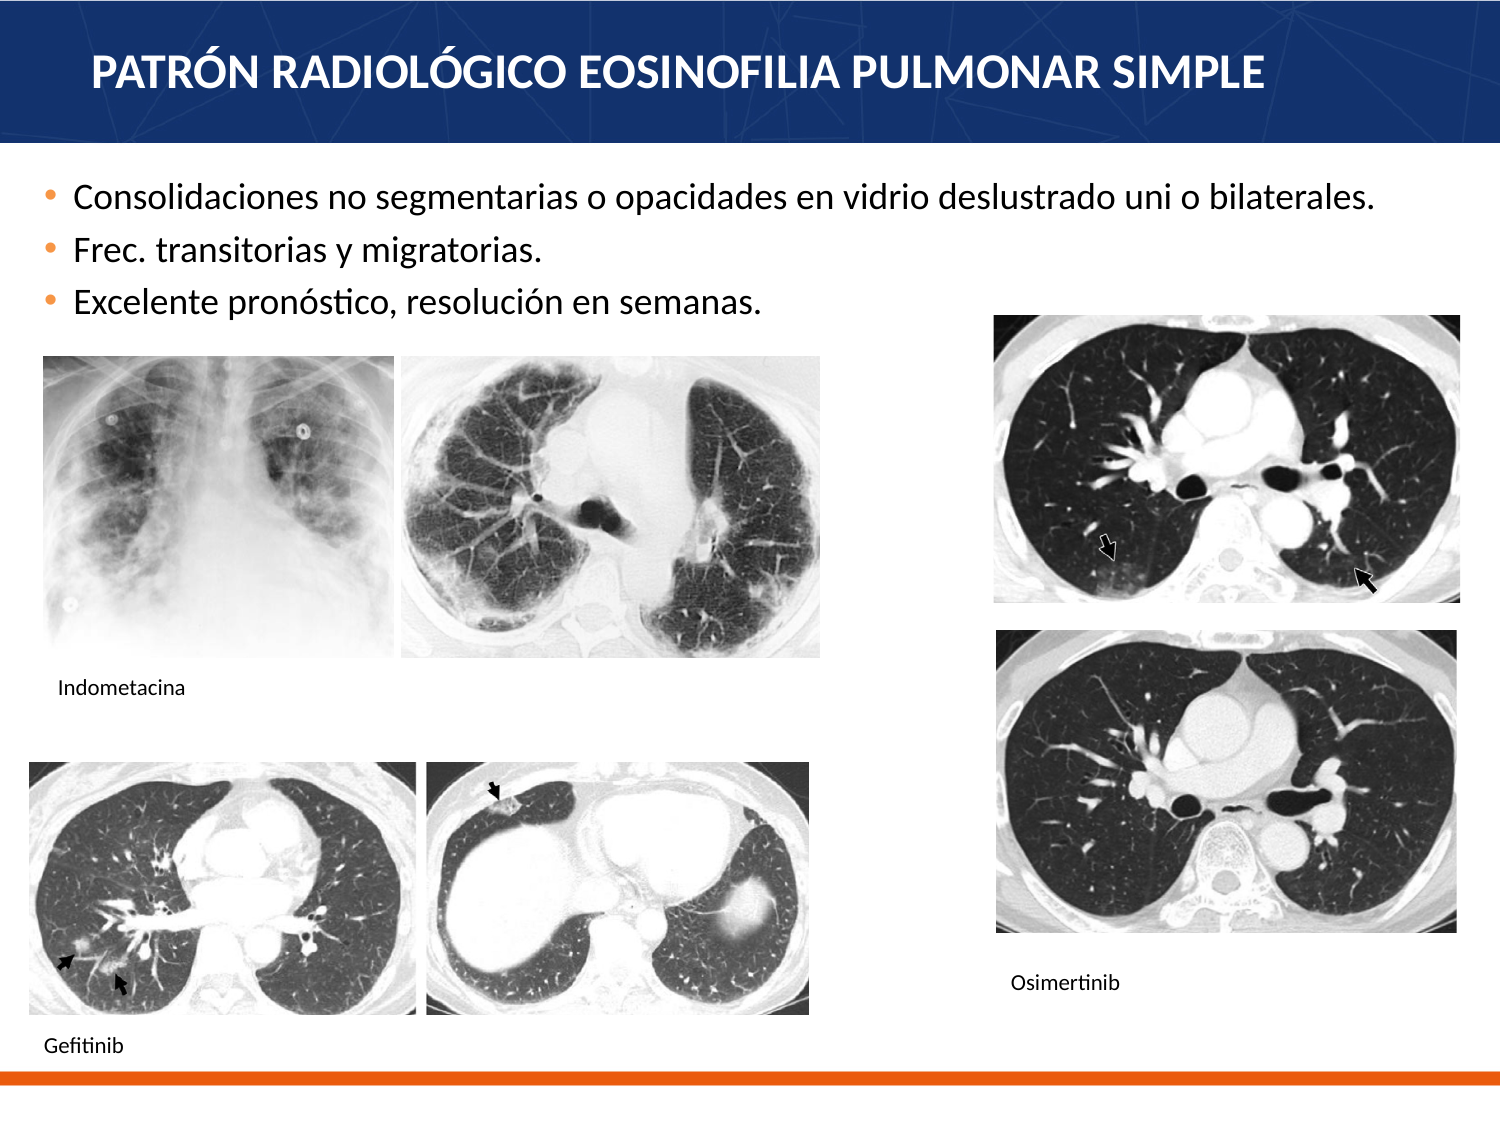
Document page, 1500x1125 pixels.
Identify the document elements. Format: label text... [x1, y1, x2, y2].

text_box Osimertinib [996, 960, 1457, 1003]
list Consolidaciones no segmentarias o opacidades en vidrio deslustrado uni o bilaterales. Frec. transitorias y migratorias. Excelente pronóstico, resolución en semanas. [29, 164, 1459, 350]
picture [0, 0, 1500, 1125]
text_box Indometacina [43, 666, 455, 708]
footer Gefitinib [29, 1023, 720, 1061]
title PATRÓN RADIOLÓGICO EOSINOFILIA PULMONAR SIMPLE [76, 0, 1412, 138]
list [42, 356, 820, 659]
